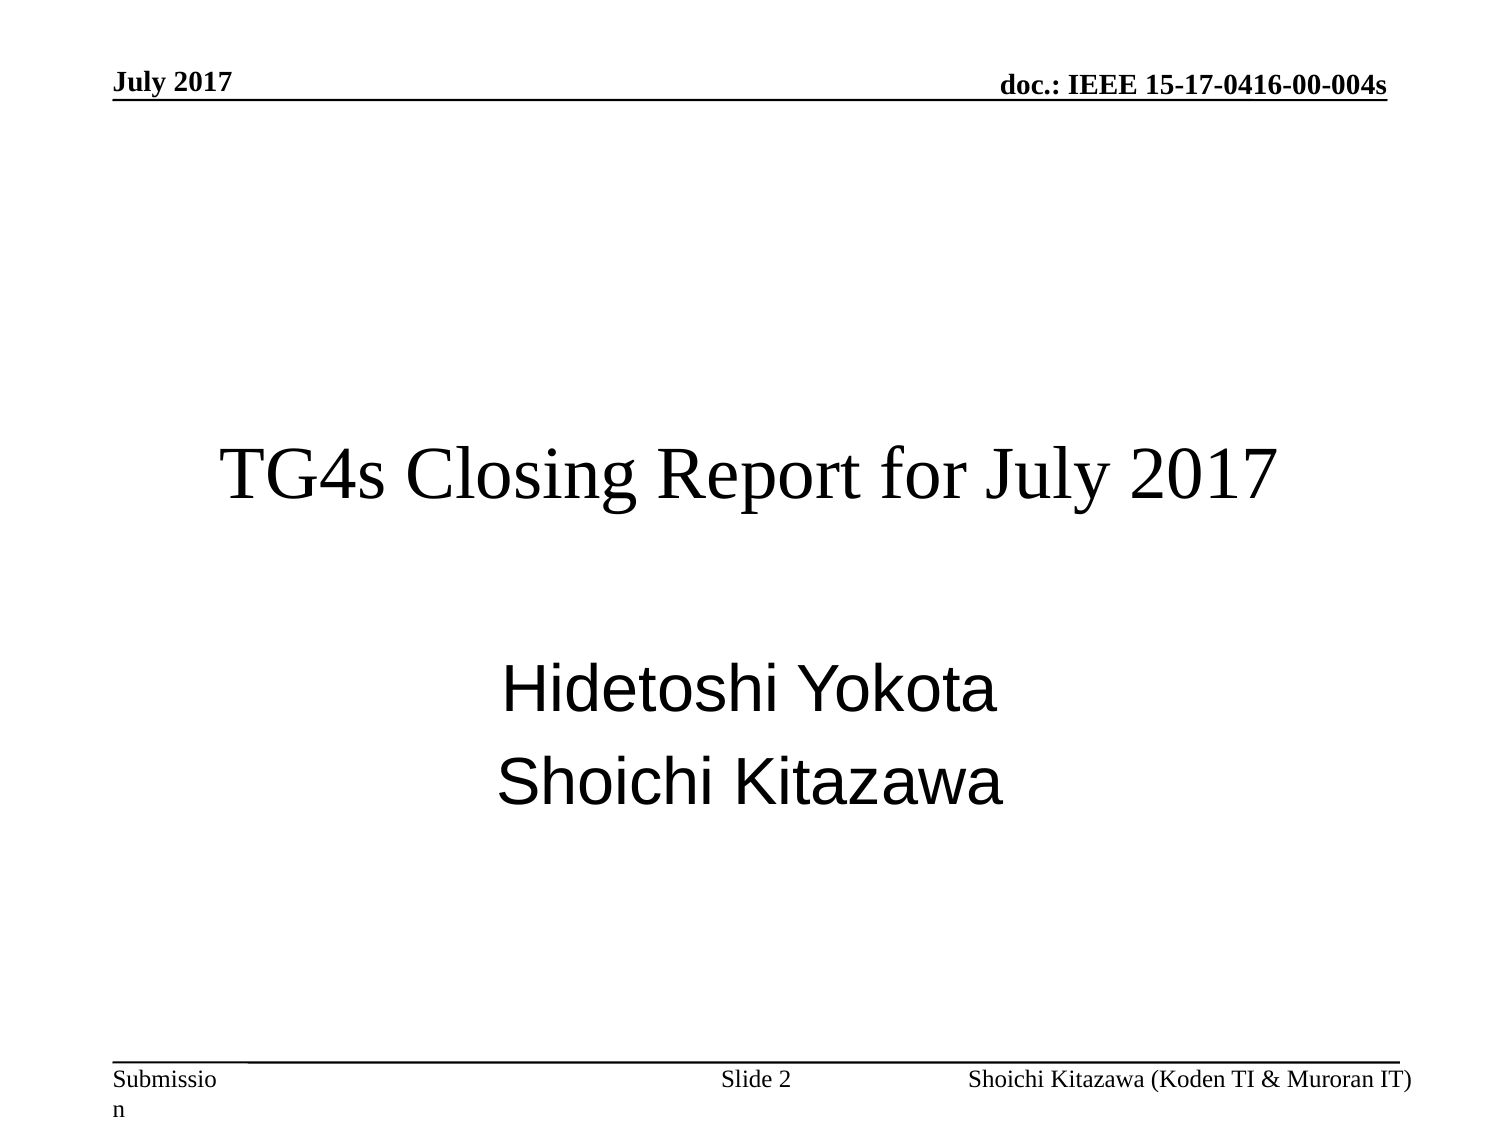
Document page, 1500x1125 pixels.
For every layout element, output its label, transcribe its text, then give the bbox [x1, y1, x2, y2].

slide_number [112, 62, 375, 98]
subtitle Hidetoshi Yokota Shoichi Kitazawa [224, 637, 1276, 926]
slide_number Slide 2 [712, 1062, 800, 1093]
title TG4s Closing Report for July 2017 [41, 374, 1459, 563]
footer Shoichi Kitazawa (Koden TI & Muroran IT) [900, 1062, 1413, 1093]
